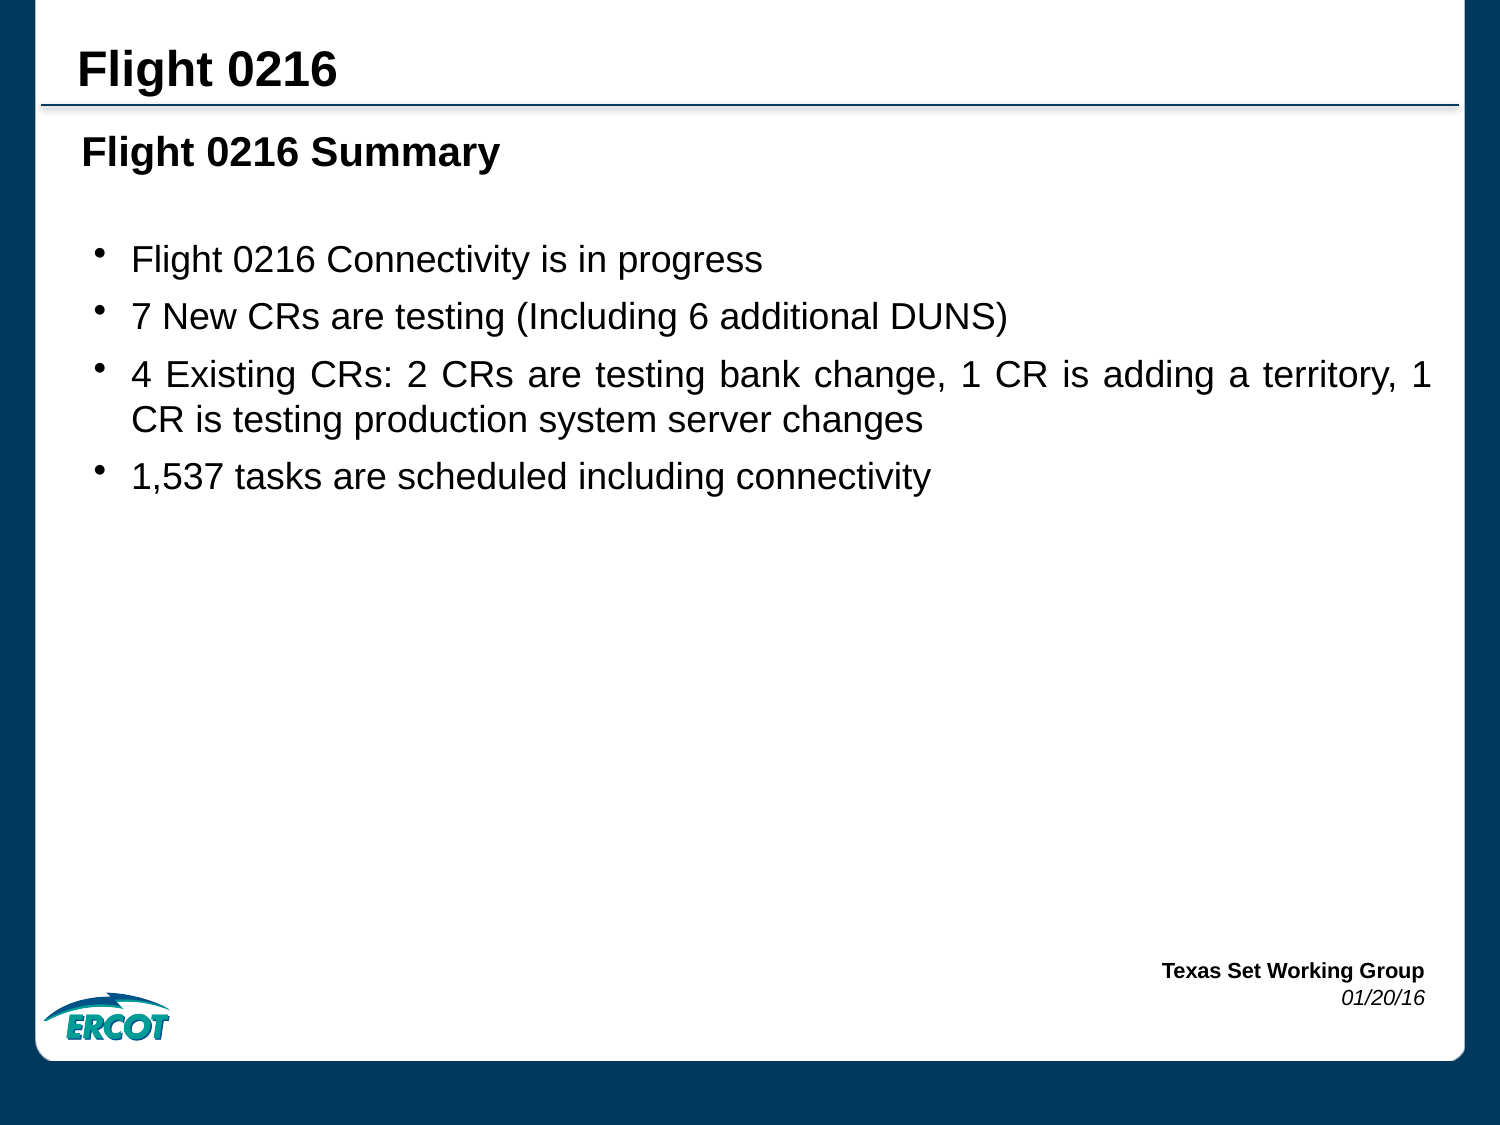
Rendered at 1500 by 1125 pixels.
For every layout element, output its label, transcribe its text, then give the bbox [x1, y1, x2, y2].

text_box Texas Set Working Group 01/20/16 [1053, 949, 1440, 1017]
text_box Flight 0216 [62, 29, 1313, 105]
text_box Flight 0216 Summary [66, 117, 794, 169]
text_box Flight 0216 Connectivity is in progress 7 New CRs are testing (Including 6 additional DUNS) 4 Existing CRs: 2 CRs are testing bank change, 1 CR is adding a territory, 1 CR is testing production system server changes 1,537 tasks are scheduled including connectivity [41, 169, 1448, 563]
picture [40, 988, 175, 1045]
